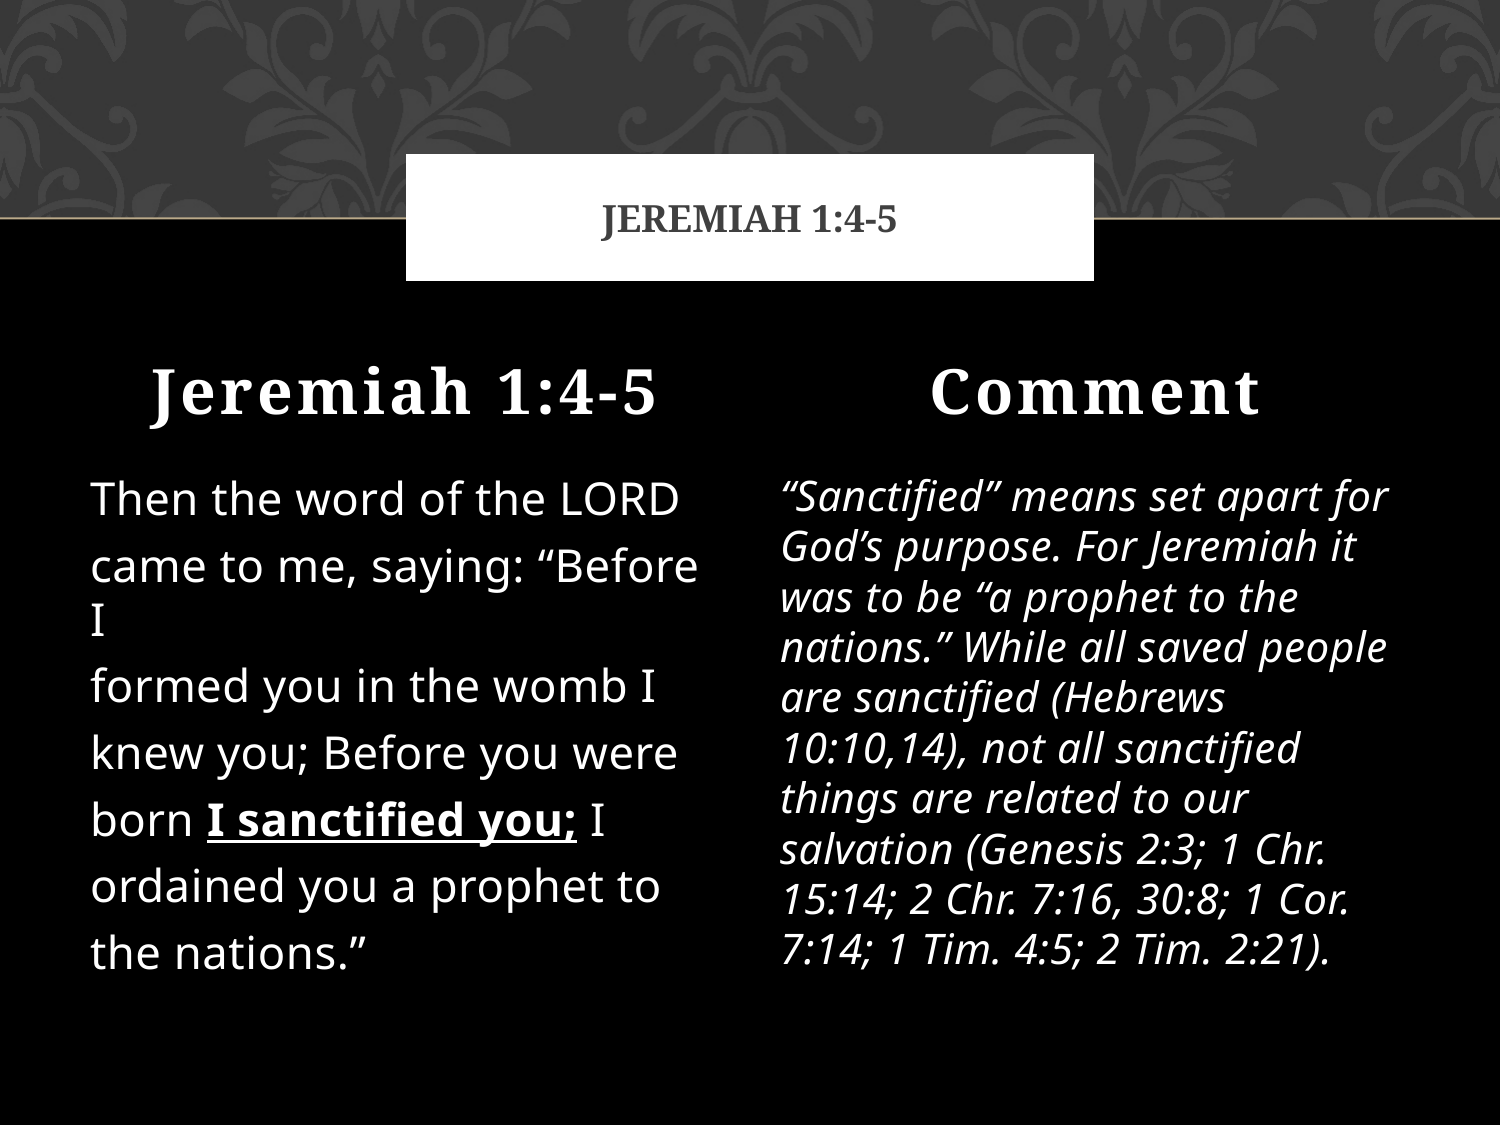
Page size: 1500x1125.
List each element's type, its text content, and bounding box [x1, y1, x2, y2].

list “Sanctified” means set apart for God’s purpose. For Jeremiah it was to be “a prophet to the nations.” While all saved people are sanctified (Hebrews 10:10,14), not all sanctified things are related to our salvation (Genesis 2:3; 1 Chr. 15:14; 2 Chr. 7:16, 30:8; 1 Cor. 7:14; 1 Tim. 4:5; 2 Tim. 2:21). [765, 461, 1425, 989]
title Jeremiah 1:4-5 [406, 154, 1094, 281]
list Then the word of the LORD came to me, saying: “Before I formed you in the womb I knew you; Before you were born I sanctified you; I ordained you a prophet to the nations.” [75, 462, 735, 989]
list Comment [757, 323, 1433, 455]
list Jeremiah 1:4-5 [67, 323, 743, 455]
